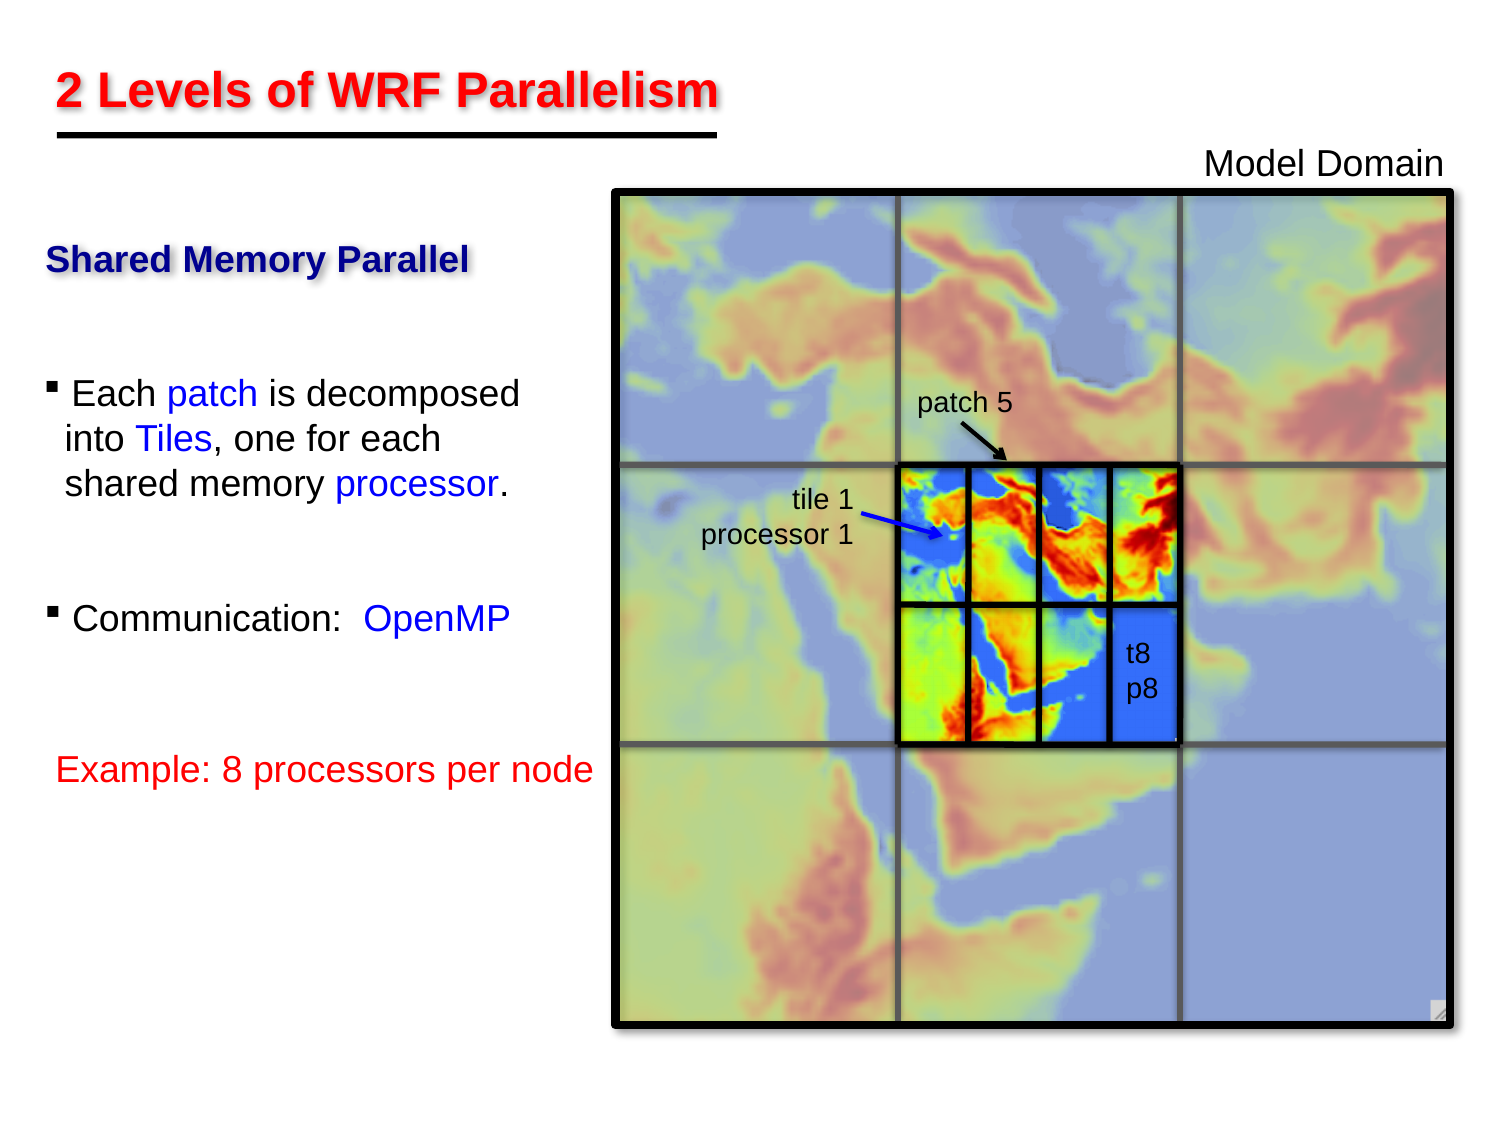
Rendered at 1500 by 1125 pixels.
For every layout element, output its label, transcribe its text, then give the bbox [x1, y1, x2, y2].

picture [619, 195, 1447, 464]
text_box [961, 422, 1008, 461]
text_box Model Domain [1188, 131, 1460, 192]
text_box Each patch is decomposed into Tiles, one for each shared memory processor. [28, 361, 536, 512]
text_box Communication: OpenMP [29, 586, 527, 647]
picture [619, 745, 1447, 1022]
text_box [860, 512, 944, 537]
text_box Example: 8 processors per node [40, 737, 610, 798]
picture [619, 466, 1447, 608]
picture [619, 609, 1447, 743]
text_box Shared Memory Parallel [30, 227, 486, 288]
text_box 2 Levels of WRF Parallelism [40, 44, 735, 125]
